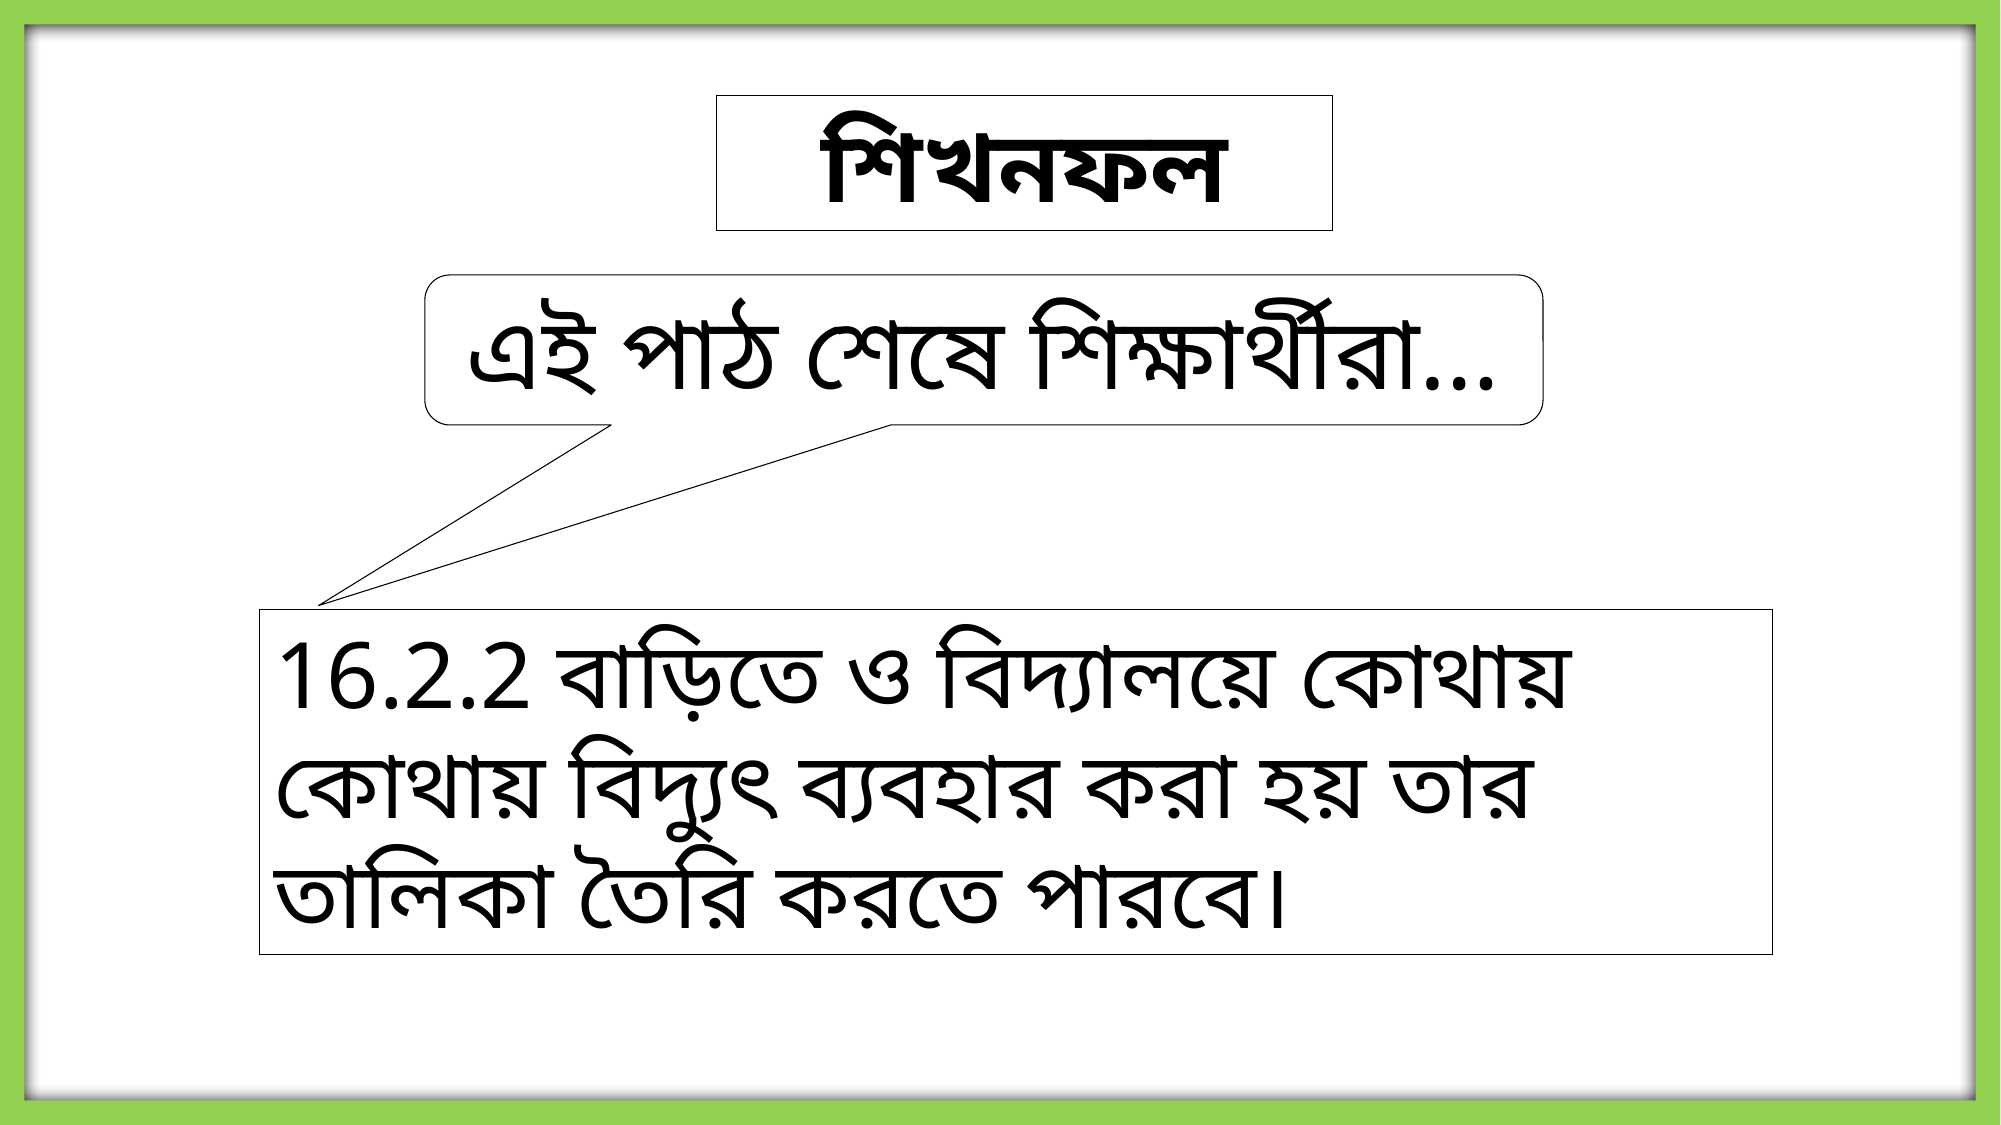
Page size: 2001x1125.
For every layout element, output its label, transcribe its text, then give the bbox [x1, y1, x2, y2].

text_box শিখনফল [716, 95, 1333, 231]
text_box 16.2.2 বাড়িতে ও বিদ্যালয়ে কোথায় কোথায় বিদ্যুৎ ব্যবহার করা হয় তার তালিকা তৈরি করতে পারবে। [259, 609, 1773, 955]
text_box এই পাঠ শেষে শিক্ষার্থীরা… [316, 272, 1546, 608]
